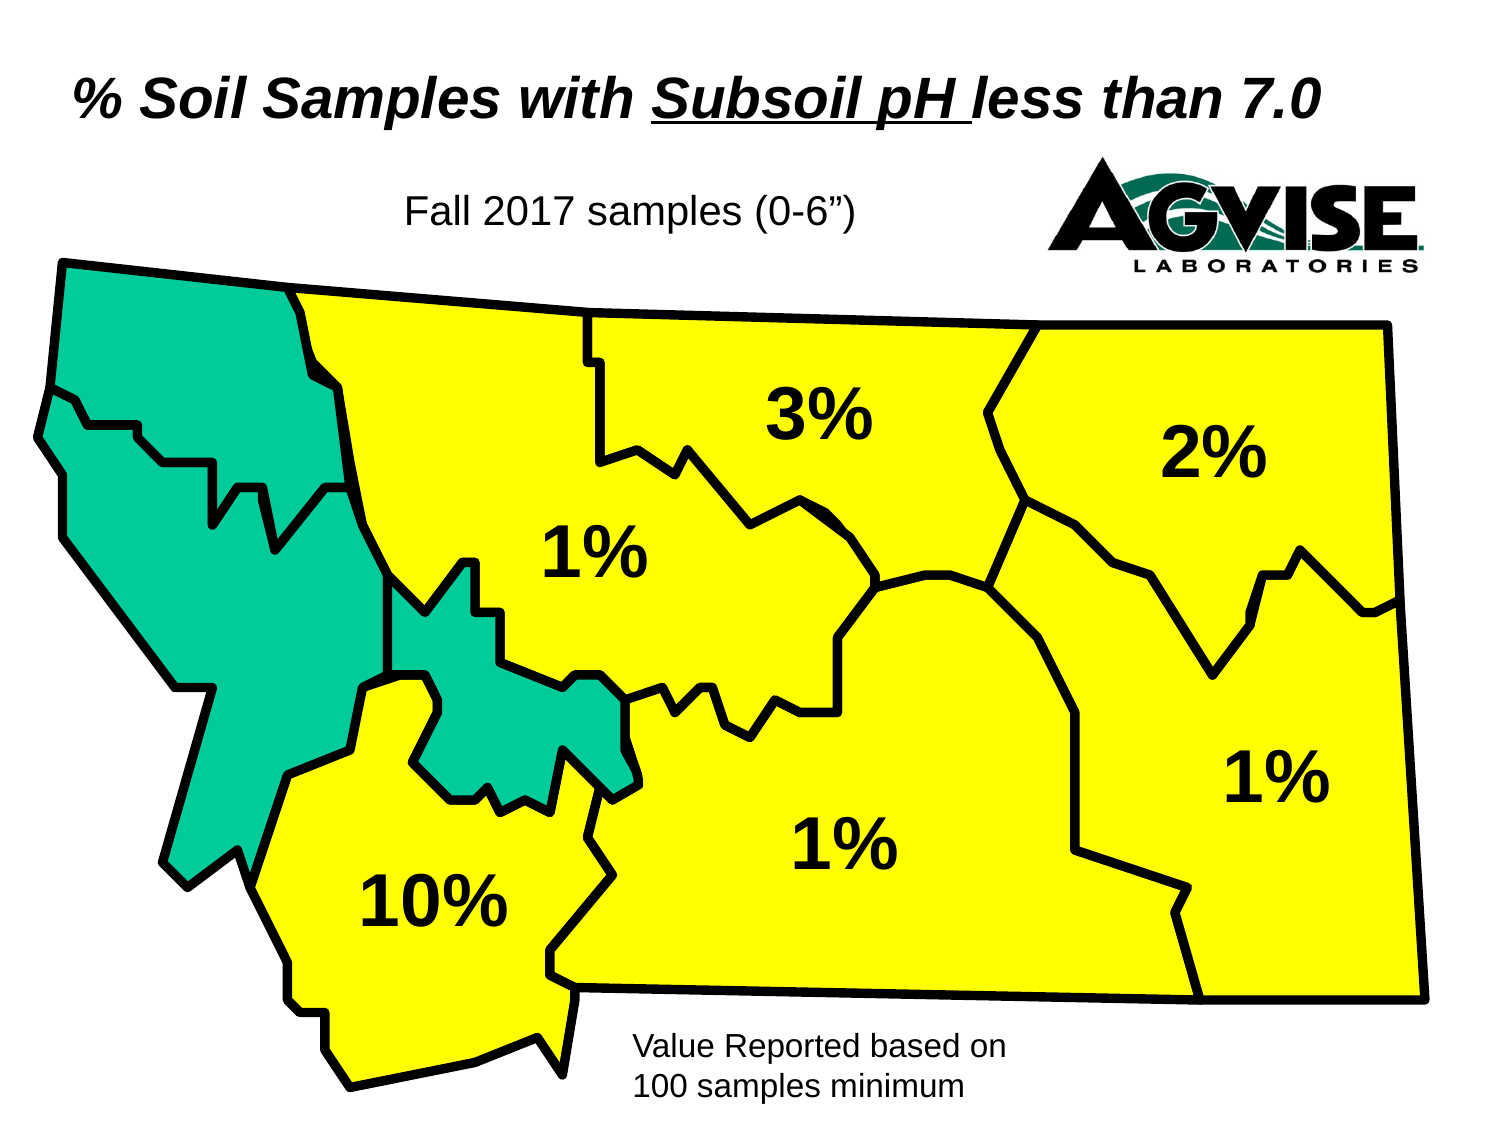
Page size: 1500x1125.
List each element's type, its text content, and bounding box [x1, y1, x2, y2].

text_box 1% [775, 787, 914, 893]
text_box [549, 576, 1199, 1001]
text_box % Soil Samples with Subsoil pH less than 7.0 [56, 52, 1354, 138]
picture [1042, 137, 1426, 283]
text_box [49, 262, 350, 550]
text_box [250, 675, 611, 1088]
text_box 1% [525, 494, 664, 600]
text_box [588, 312, 1038, 588]
text_box [988, 324, 1401, 676]
text_box [288, 287, 875, 738]
text_box 1% [1207, 719, 1347, 825]
text_box Fall 2017 samples (0-6”) [389, 176, 884, 242]
text_box 3% [750, 357, 889, 462]
text_box [387, 562, 639, 813]
text_box 2% [1145, 394, 1284, 500]
text_box [37, 388, 388, 888]
text_box 10% [344, 843, 524, 949]
text_box Value Reported based on 100 samples minimum [617, 1016, 1041, 1112]
text_box [987, 501, 1425, 1001]
